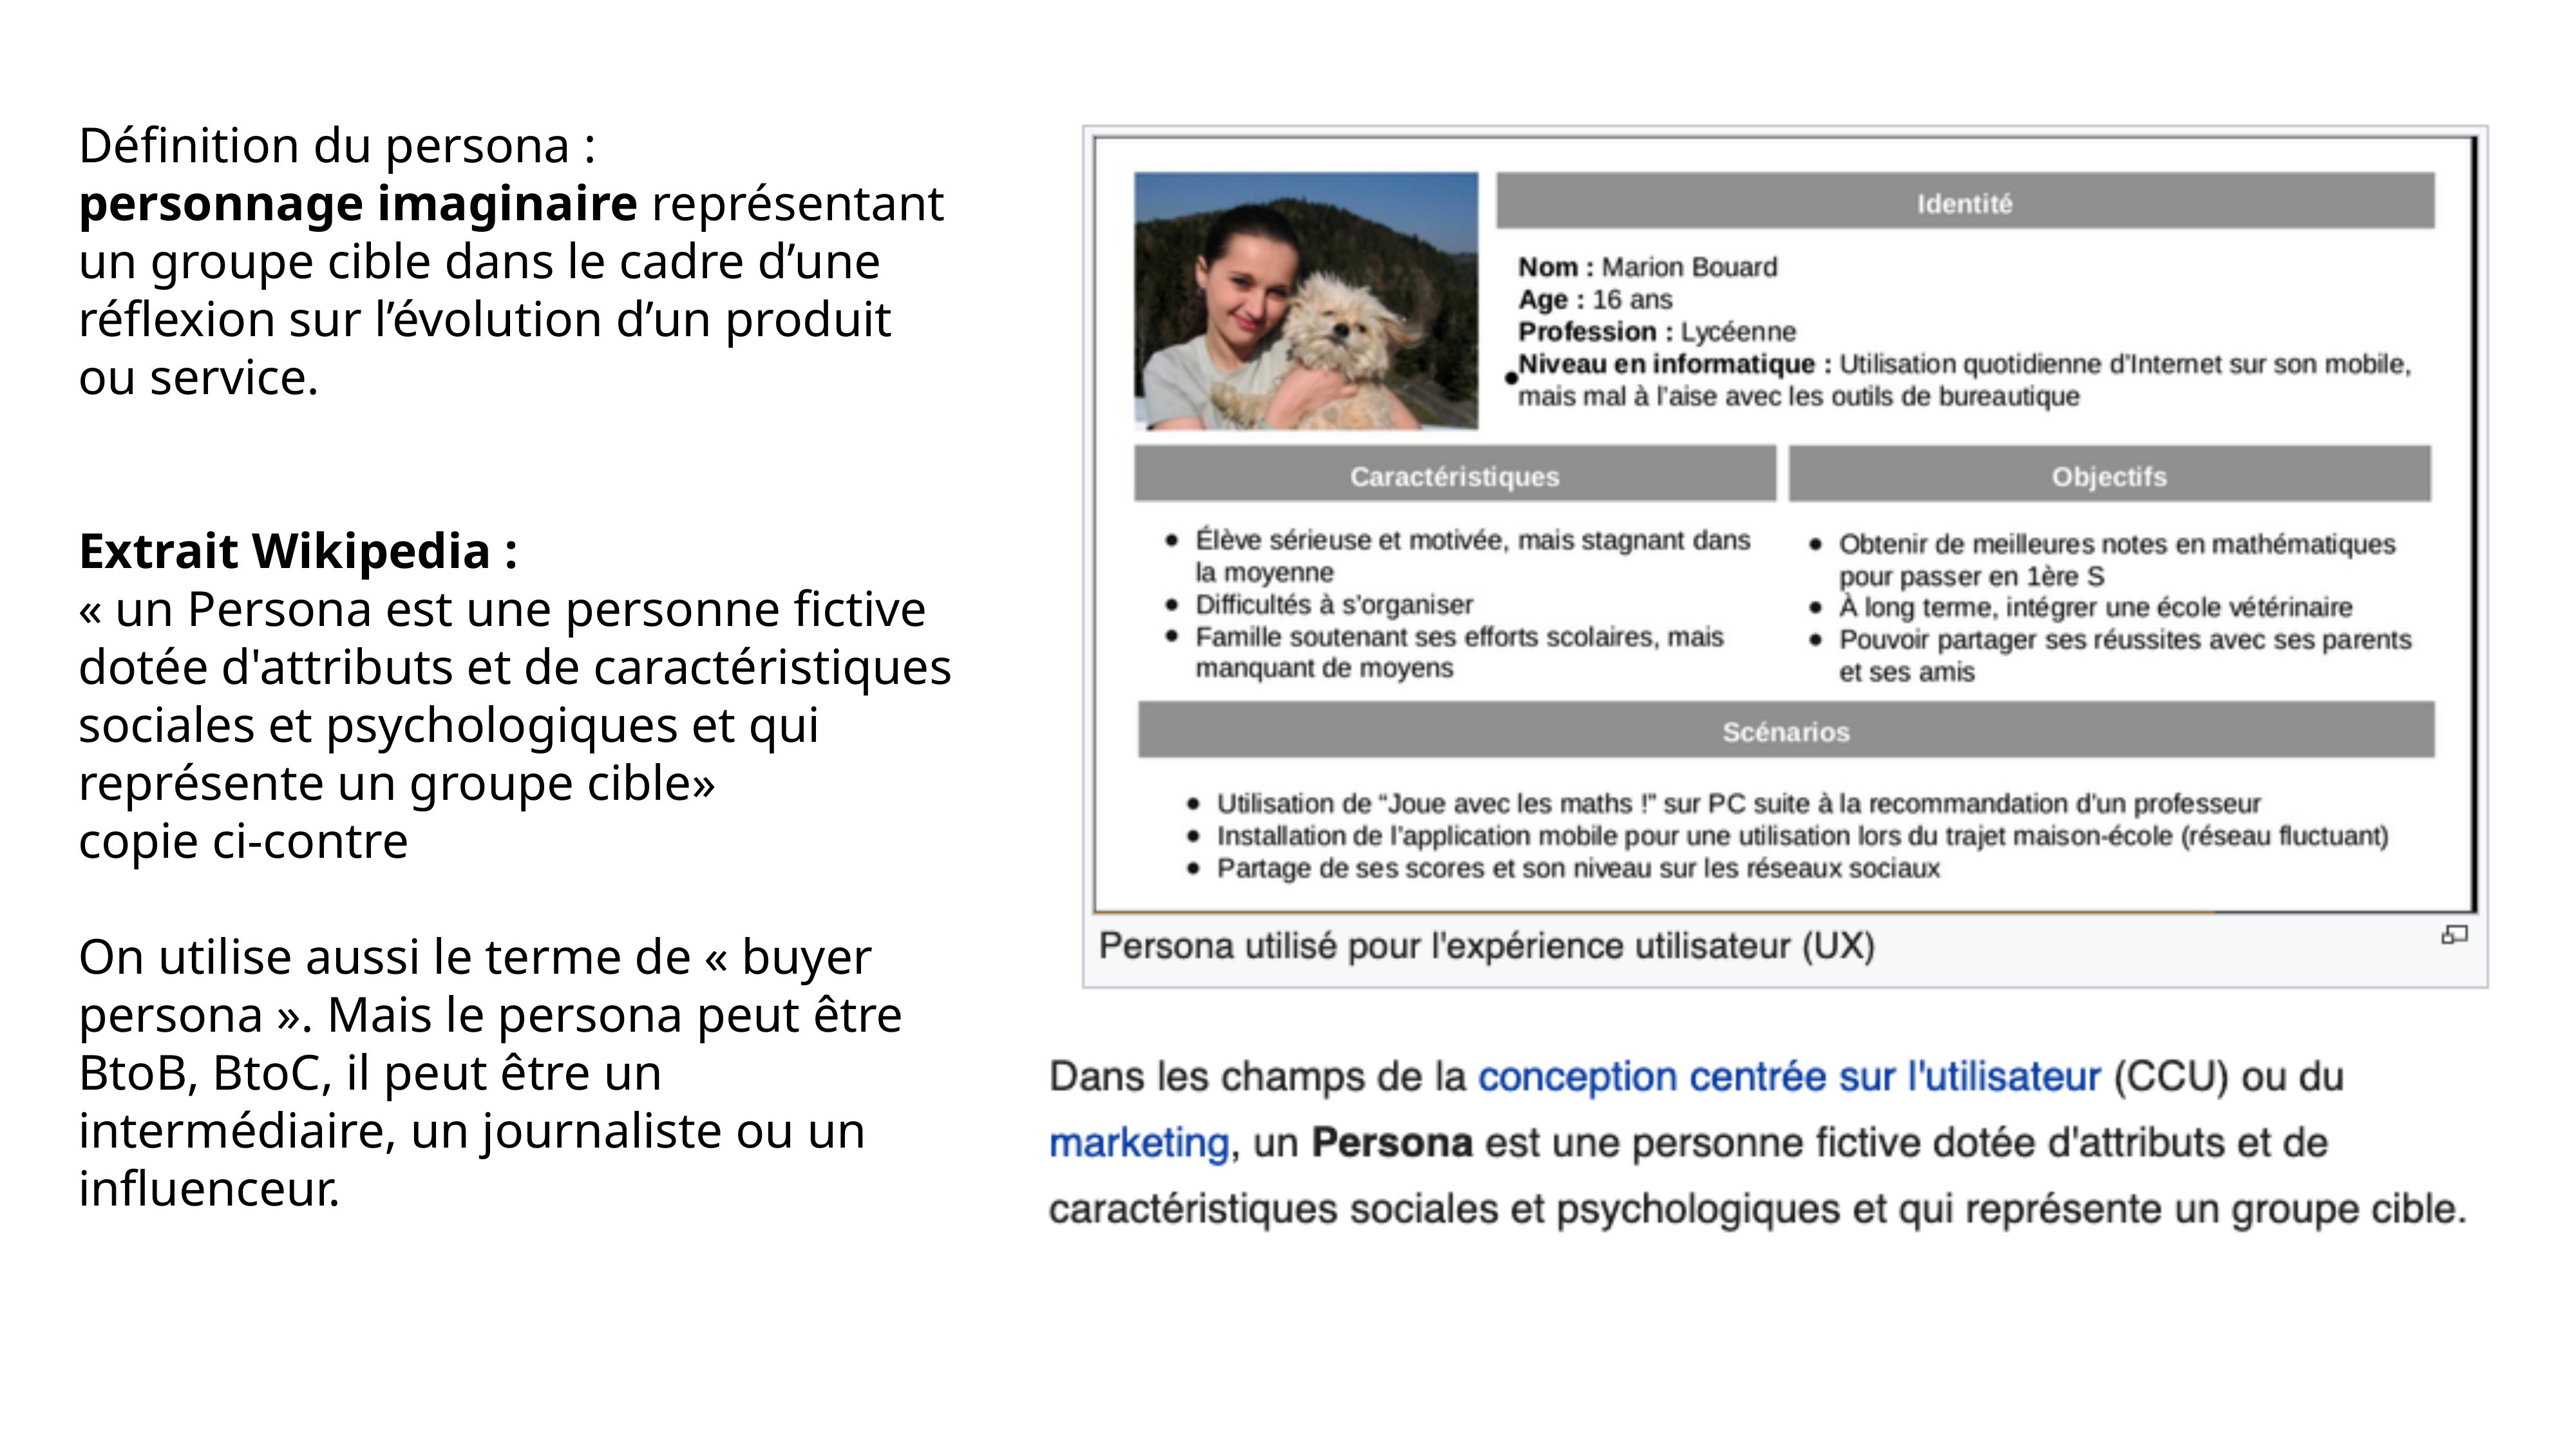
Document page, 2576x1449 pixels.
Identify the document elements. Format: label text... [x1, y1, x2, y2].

picture [1038, 104, 2506, 1249]
text_box Définition du persona : personnage imaginaire représentant un groupe cible dans le cadre d’une réflexion sur l’évolution d’un produit ou service. Extrait Wikipedia : « un Persona est une personne fictive dotée d'attributs et de caractéristiques sociales et psychologiques et qui représente un groupe cible» copie ci-contre On utilise aussi le terme de « buyer persona ». Mais le persona peut être BtoB, BtoC, il peut être un intermédiaire, un journaliste ou un influenceur. [68, 104, 972, 1226]
